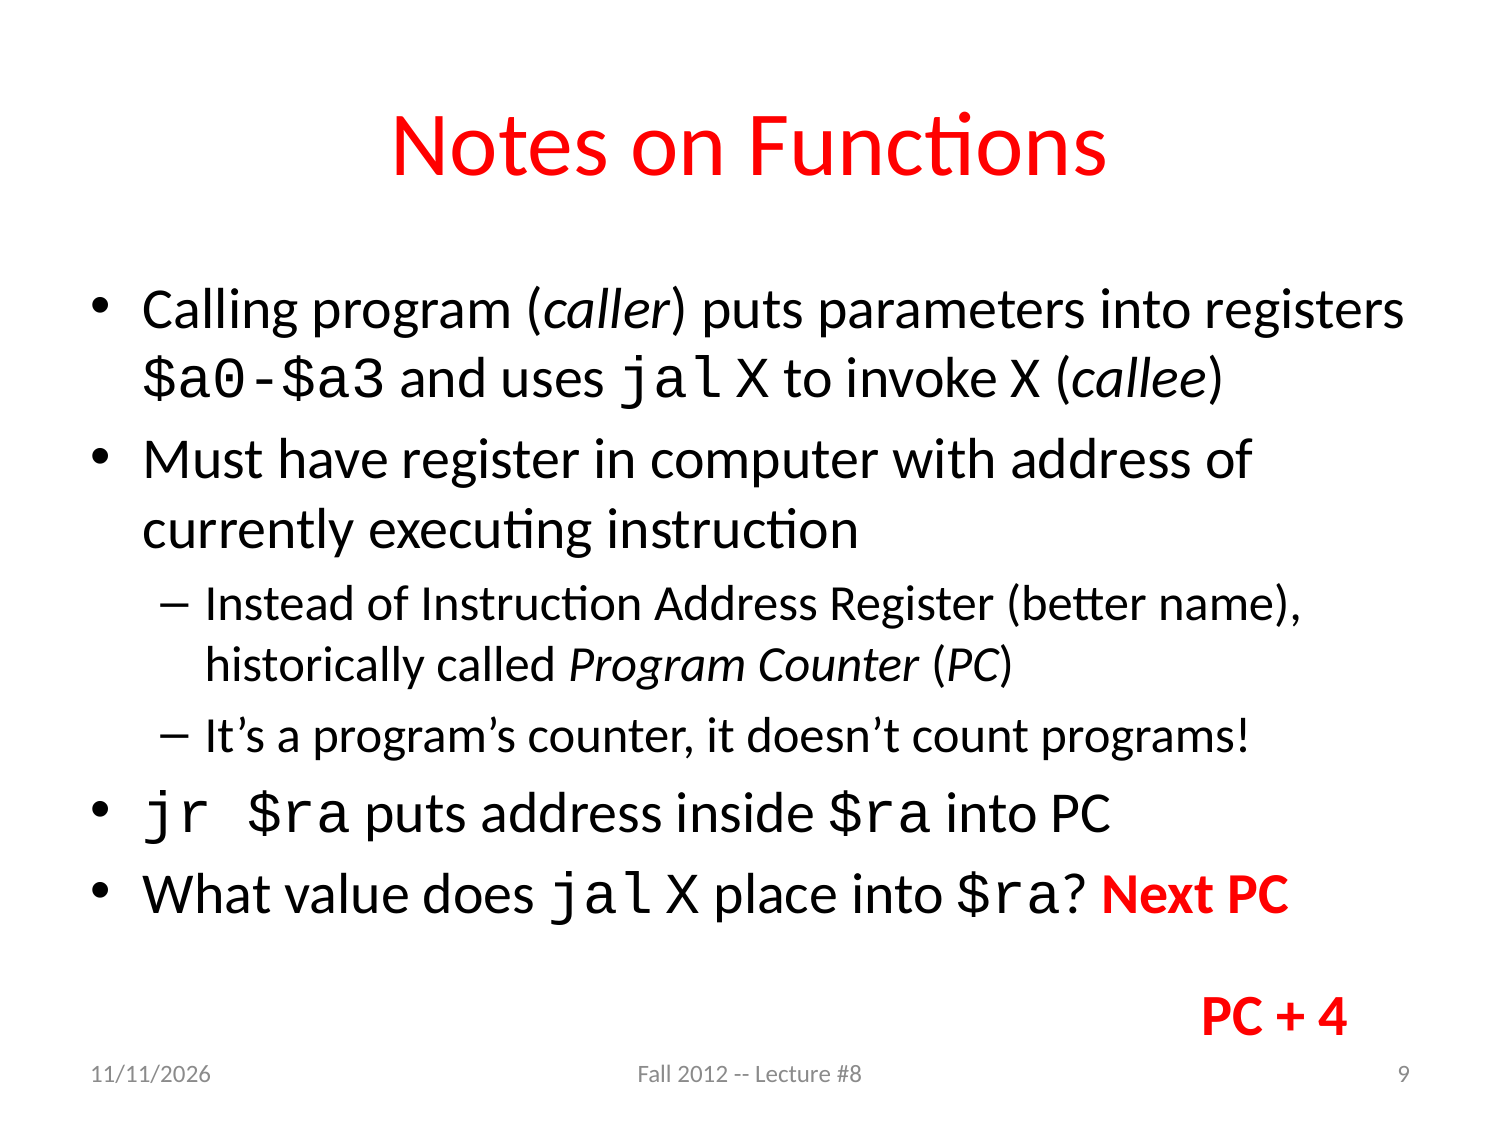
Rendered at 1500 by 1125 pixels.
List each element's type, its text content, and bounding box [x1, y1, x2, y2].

text_box PC + 4 [1186, 969, 1364, 1055]
title Notes on Functions [75, 45, 1425, 233]
footer Fall 2012 -- Lecture #8 [512, 1042, 988, 1103]
slide_number 9 [1074, 1042, 1425, 1103]
list Calling program (caller) puts parameters into registers $a0-$a3 and uses jal X to invoke X (callee) Must have register in computer with address of currently executing instruction Instead of Instruction Address Register (better name), historically called Program Counter (PC) It’s a program’s counter, it doesn’t count programs! jr $ra puts address inside $ra into PC What value does jal X place into $ra? Next PC [75, 262, 1425, 1005]
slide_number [75, 1042, 425, 1103]
